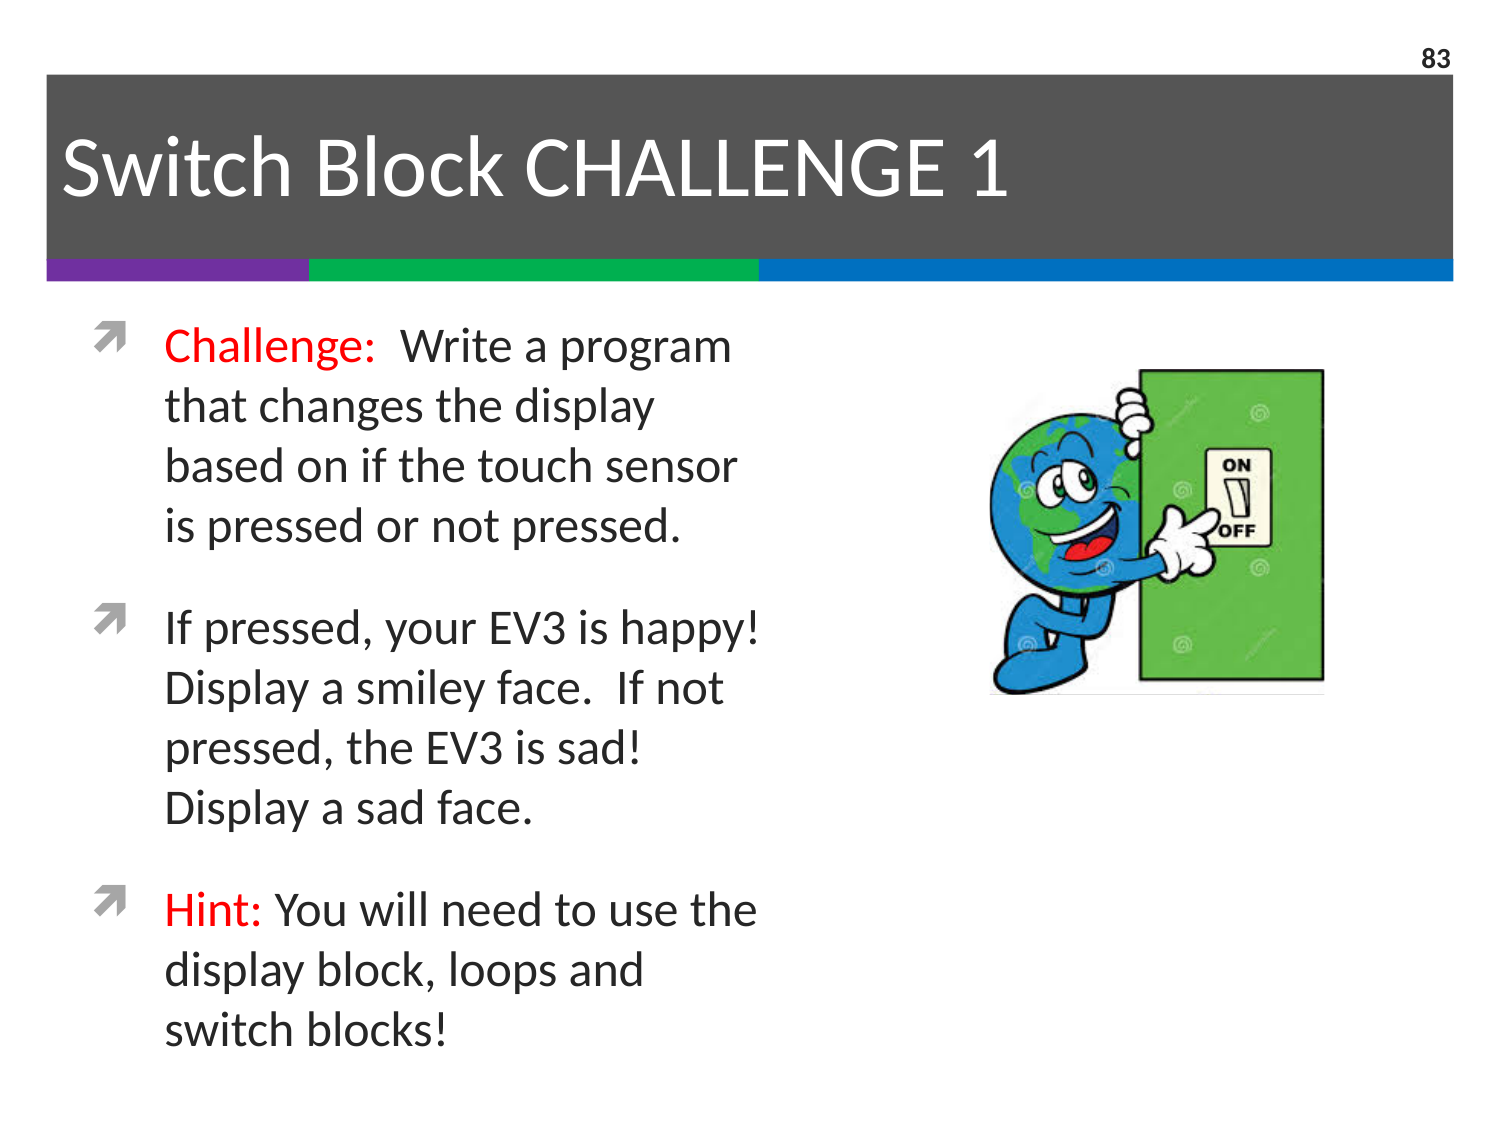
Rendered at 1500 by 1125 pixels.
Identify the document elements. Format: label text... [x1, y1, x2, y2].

picture [988, 369, 1325, 696]
slide_number 83 [1362, 27, 1466, 87]
title Switch Block CHALLENGE 1 [46, 82, 1454, 242]
list Challenge: Write a program that changes the display based on if the touch sensor is pressed or not pressed. If pressed, your EV3 is happy! Display a smiley face. If not pressed, the EV3 is sad! Display a sad face. Hint: You will need to use the display block, loops and switch blocks! [75, 305, 797, 1088]
